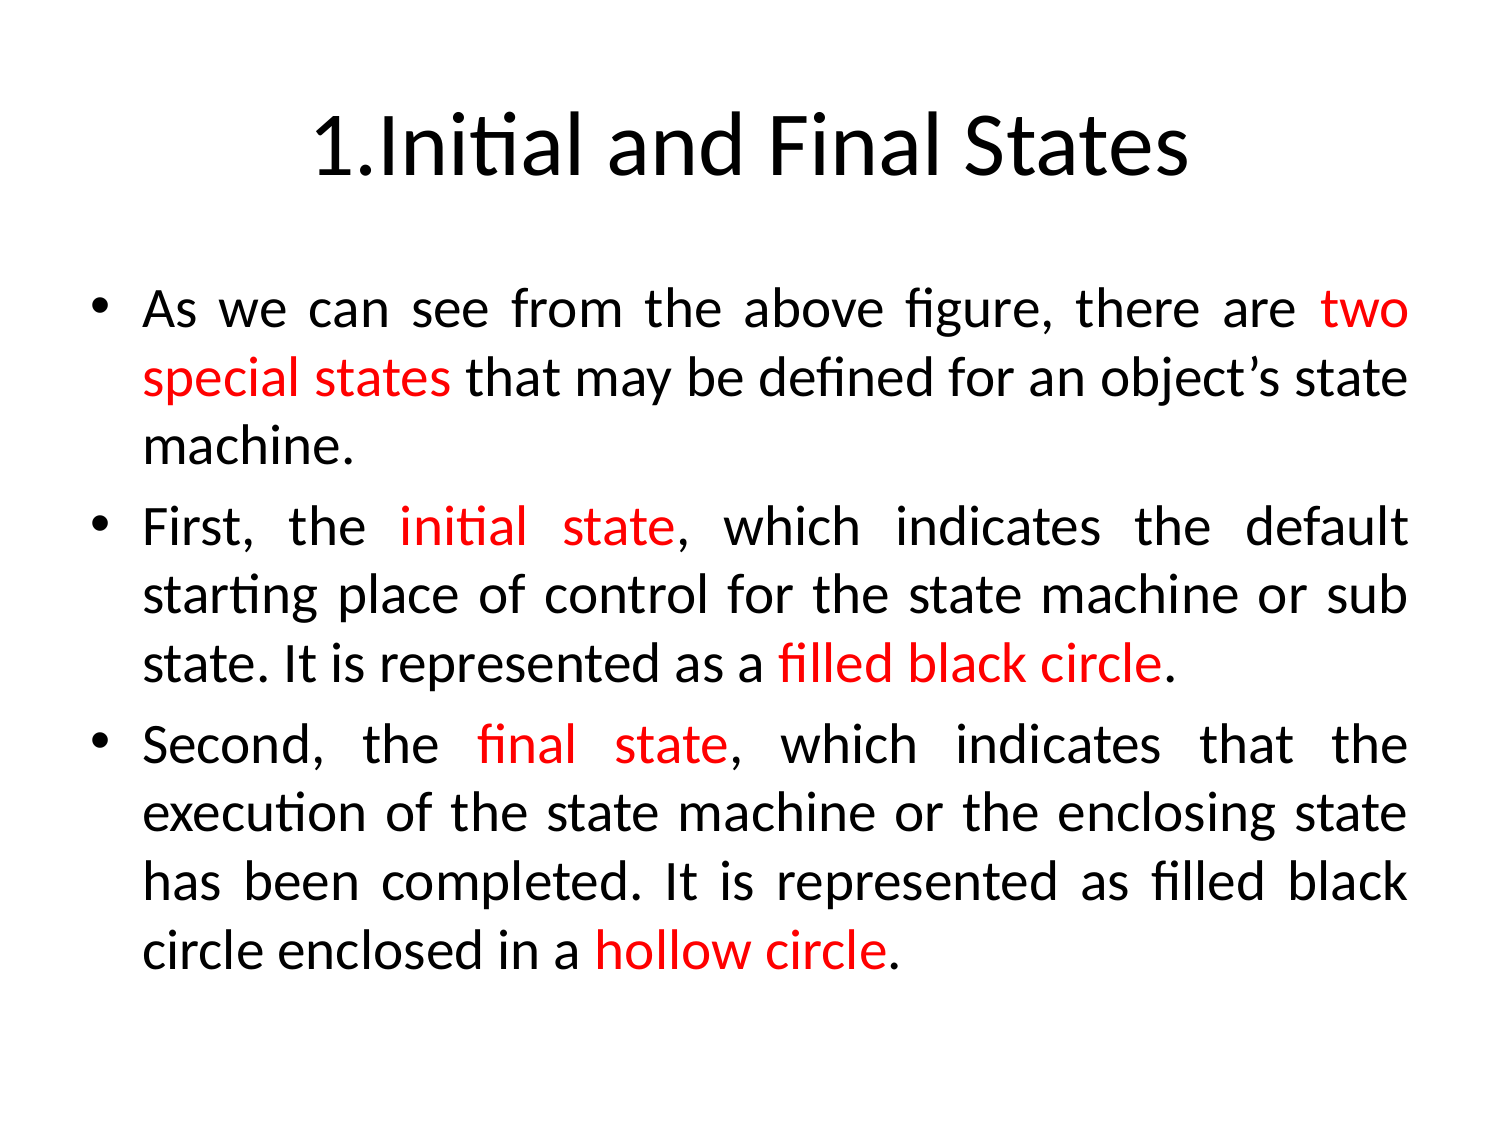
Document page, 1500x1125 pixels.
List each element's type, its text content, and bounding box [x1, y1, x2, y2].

title 1.Initial and Final States [75, 45, 1425, 233]
list As we can see from the above figure, there are two special states that may be defined for an object’s state machine. First, the initial state, which indicates the default starting place of control for the state machine or sub state. It is represented as a filled black circle. Second, the final state, which indicates that the execution of the state machine or the enclosing state has been completed. It is represented as filled black circle enclosed in a hollow circle. [75, 262, 1425, 1005]
